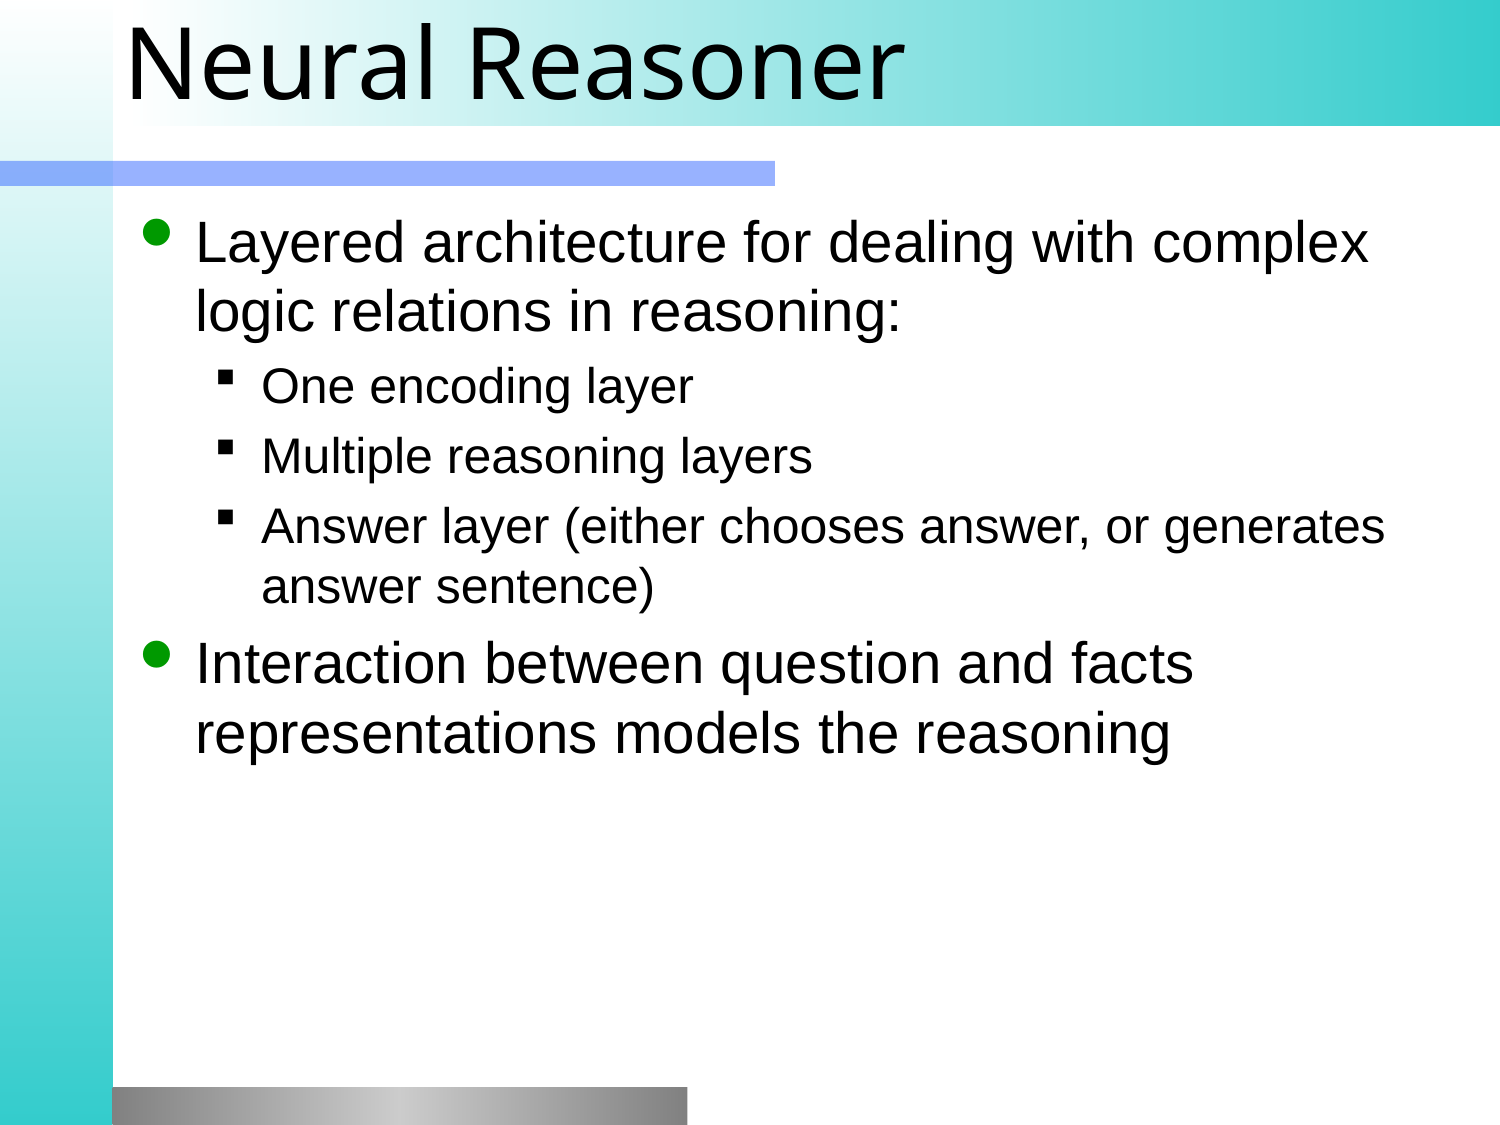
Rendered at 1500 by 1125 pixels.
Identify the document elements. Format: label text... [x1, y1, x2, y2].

list Layered architecture for dealing with complex logic relations in reasoning: One encoding layer Multiple reasoning layers Answer layer (either chooses answer, or generates answer sentence) Interaction between question and facts representations models the reasoning [123, 196, 1490, 1071]
title Neural Reasoner [108, 0, 1497, 125]
